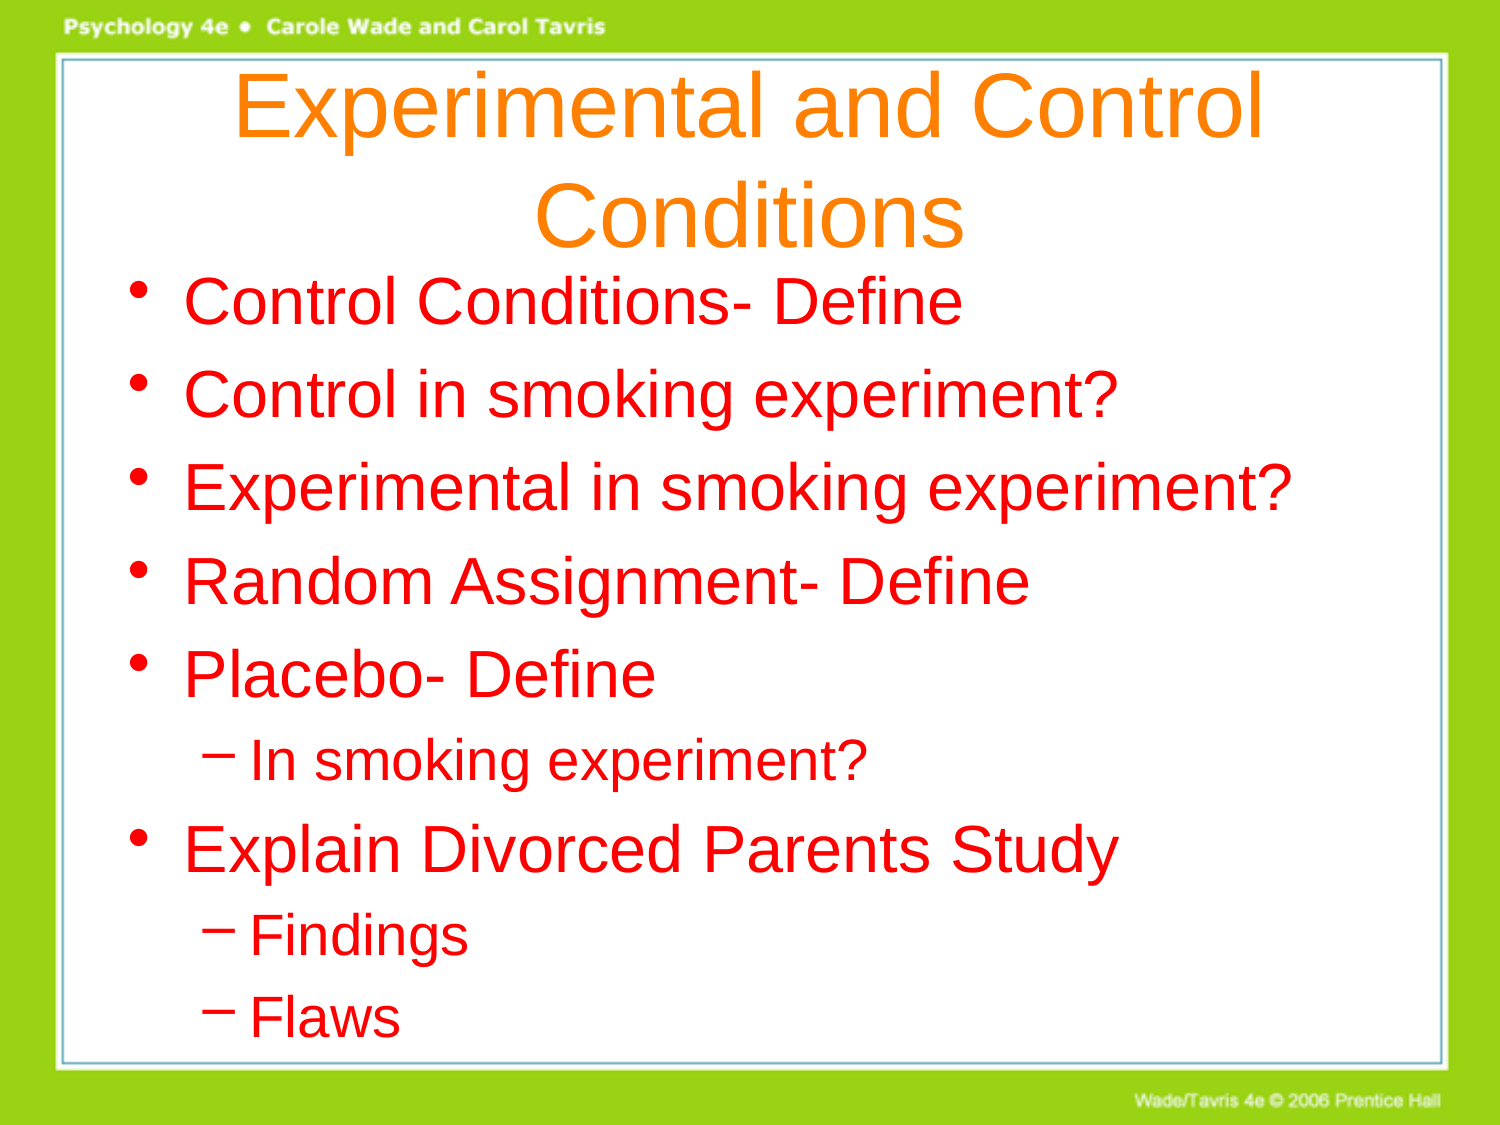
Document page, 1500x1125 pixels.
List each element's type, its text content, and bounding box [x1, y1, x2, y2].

list Control Conditions- Define Control in smoking experiment? Experimental in smoking experiment? Random Assignment- Define Placebo- Define In smoking experiment? Explain Divorced Parents Study Findings Flaws [112, 249, 1388, 963]
picture [0, 0, 1500, 1125]
title Experimental and Control Conditions [112, 62, 1388, 249]
